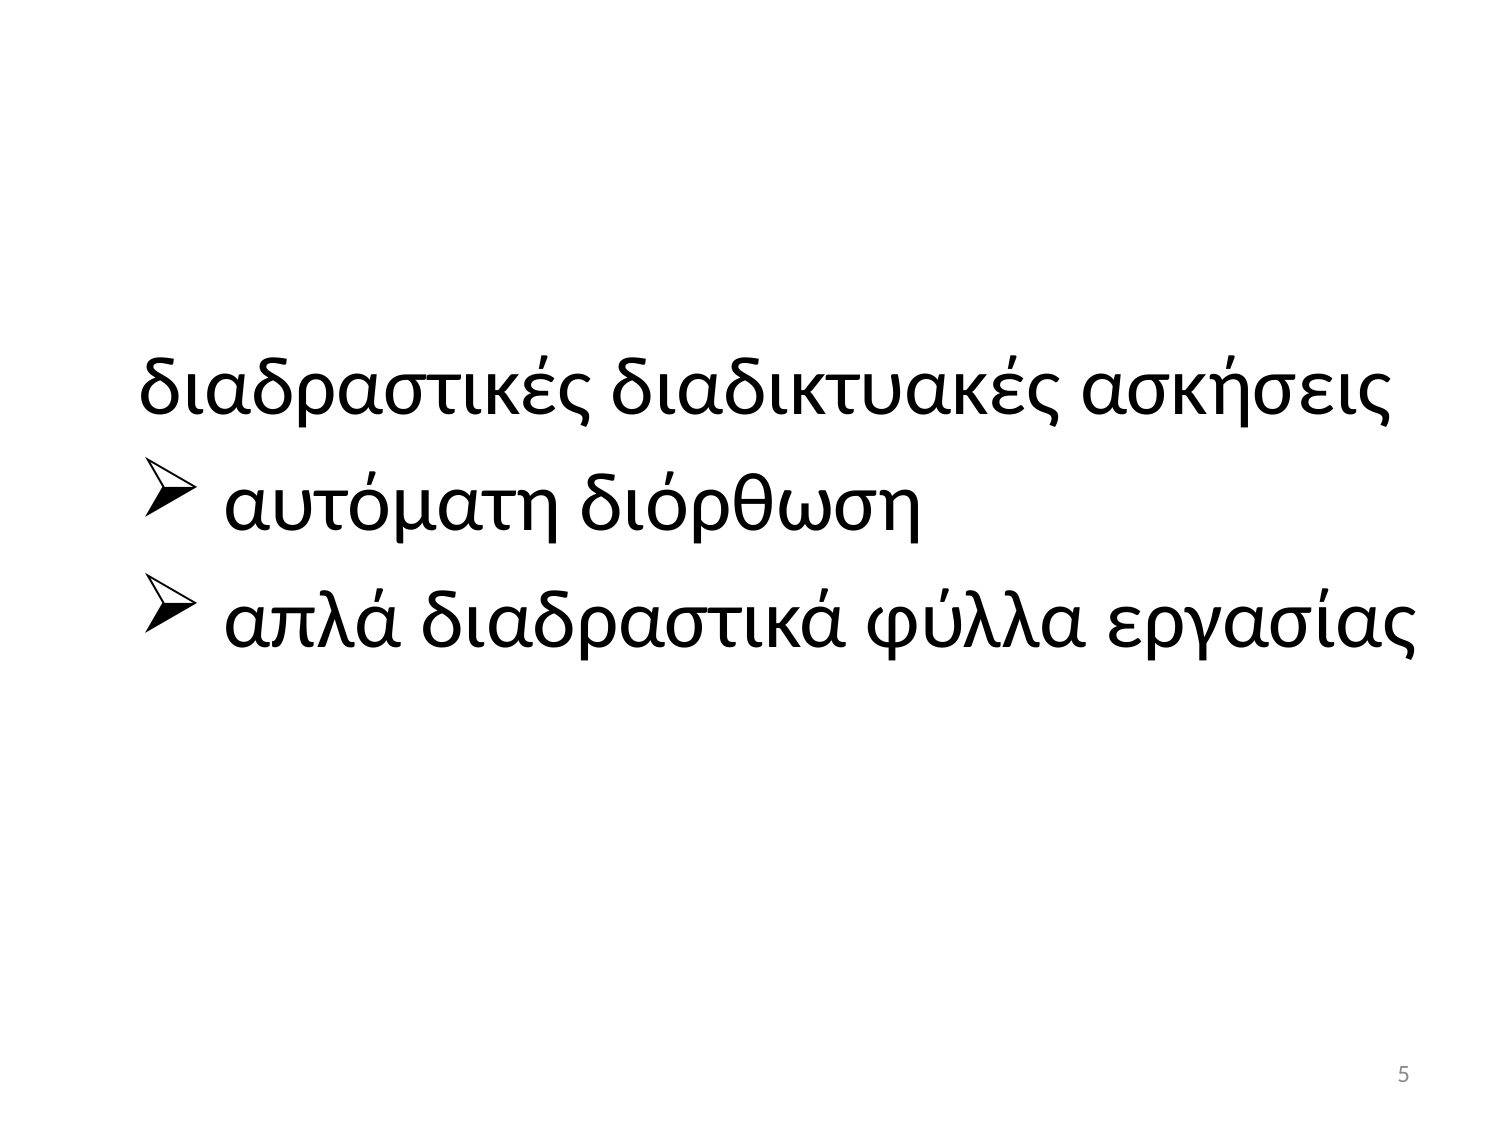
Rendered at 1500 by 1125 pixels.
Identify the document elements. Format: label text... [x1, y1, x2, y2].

slide_number 5 [1074, 1042, 1425, 1103]
text_box διαδραστικές διαδικτυακές ασκήσεις αυτόματη διόρθωση απλά διαδραστικά φύλλα εργασίας [123, 323, 1465, 811]
